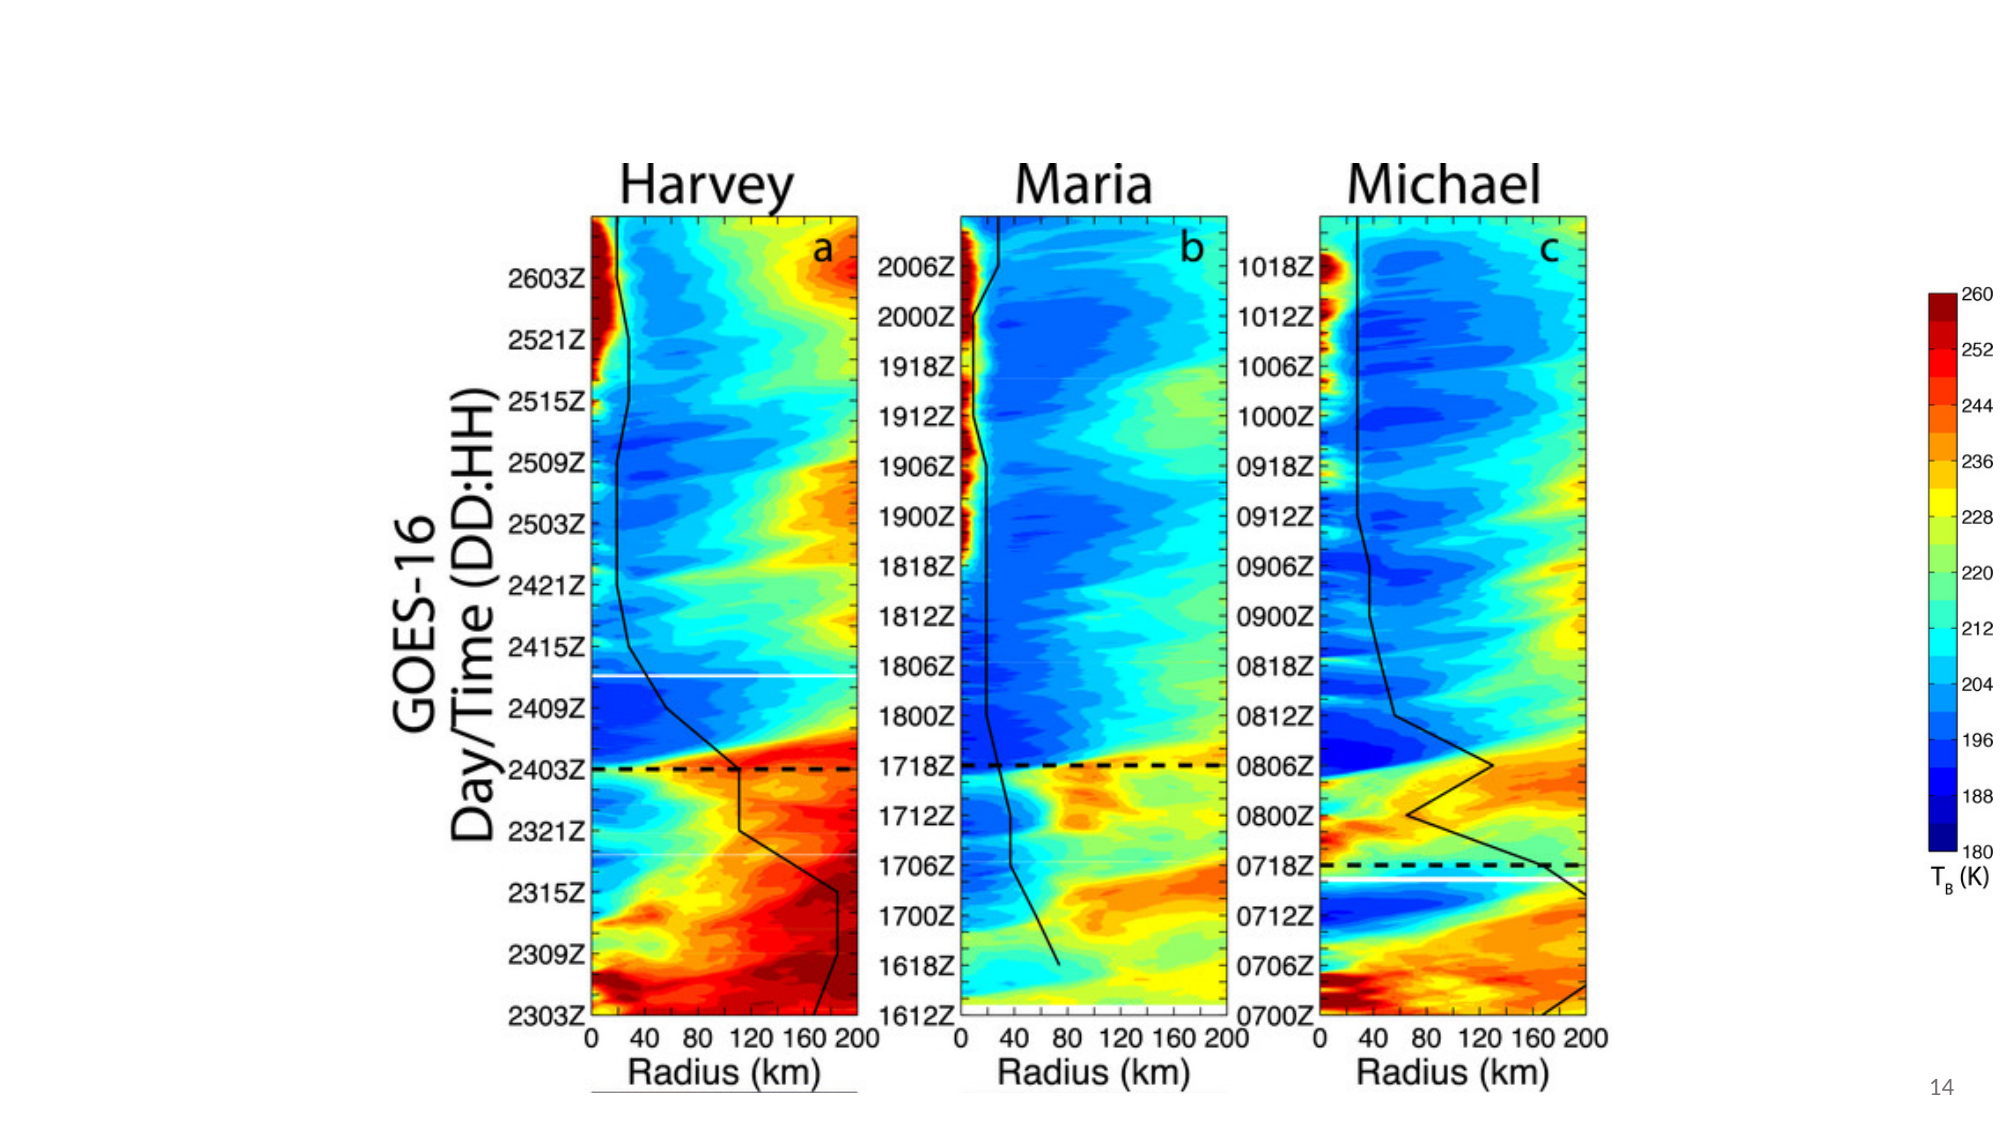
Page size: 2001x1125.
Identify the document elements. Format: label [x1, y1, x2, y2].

picture [388, 163, 1612, 1093]
picture [1923, 280, 1993, 897]
